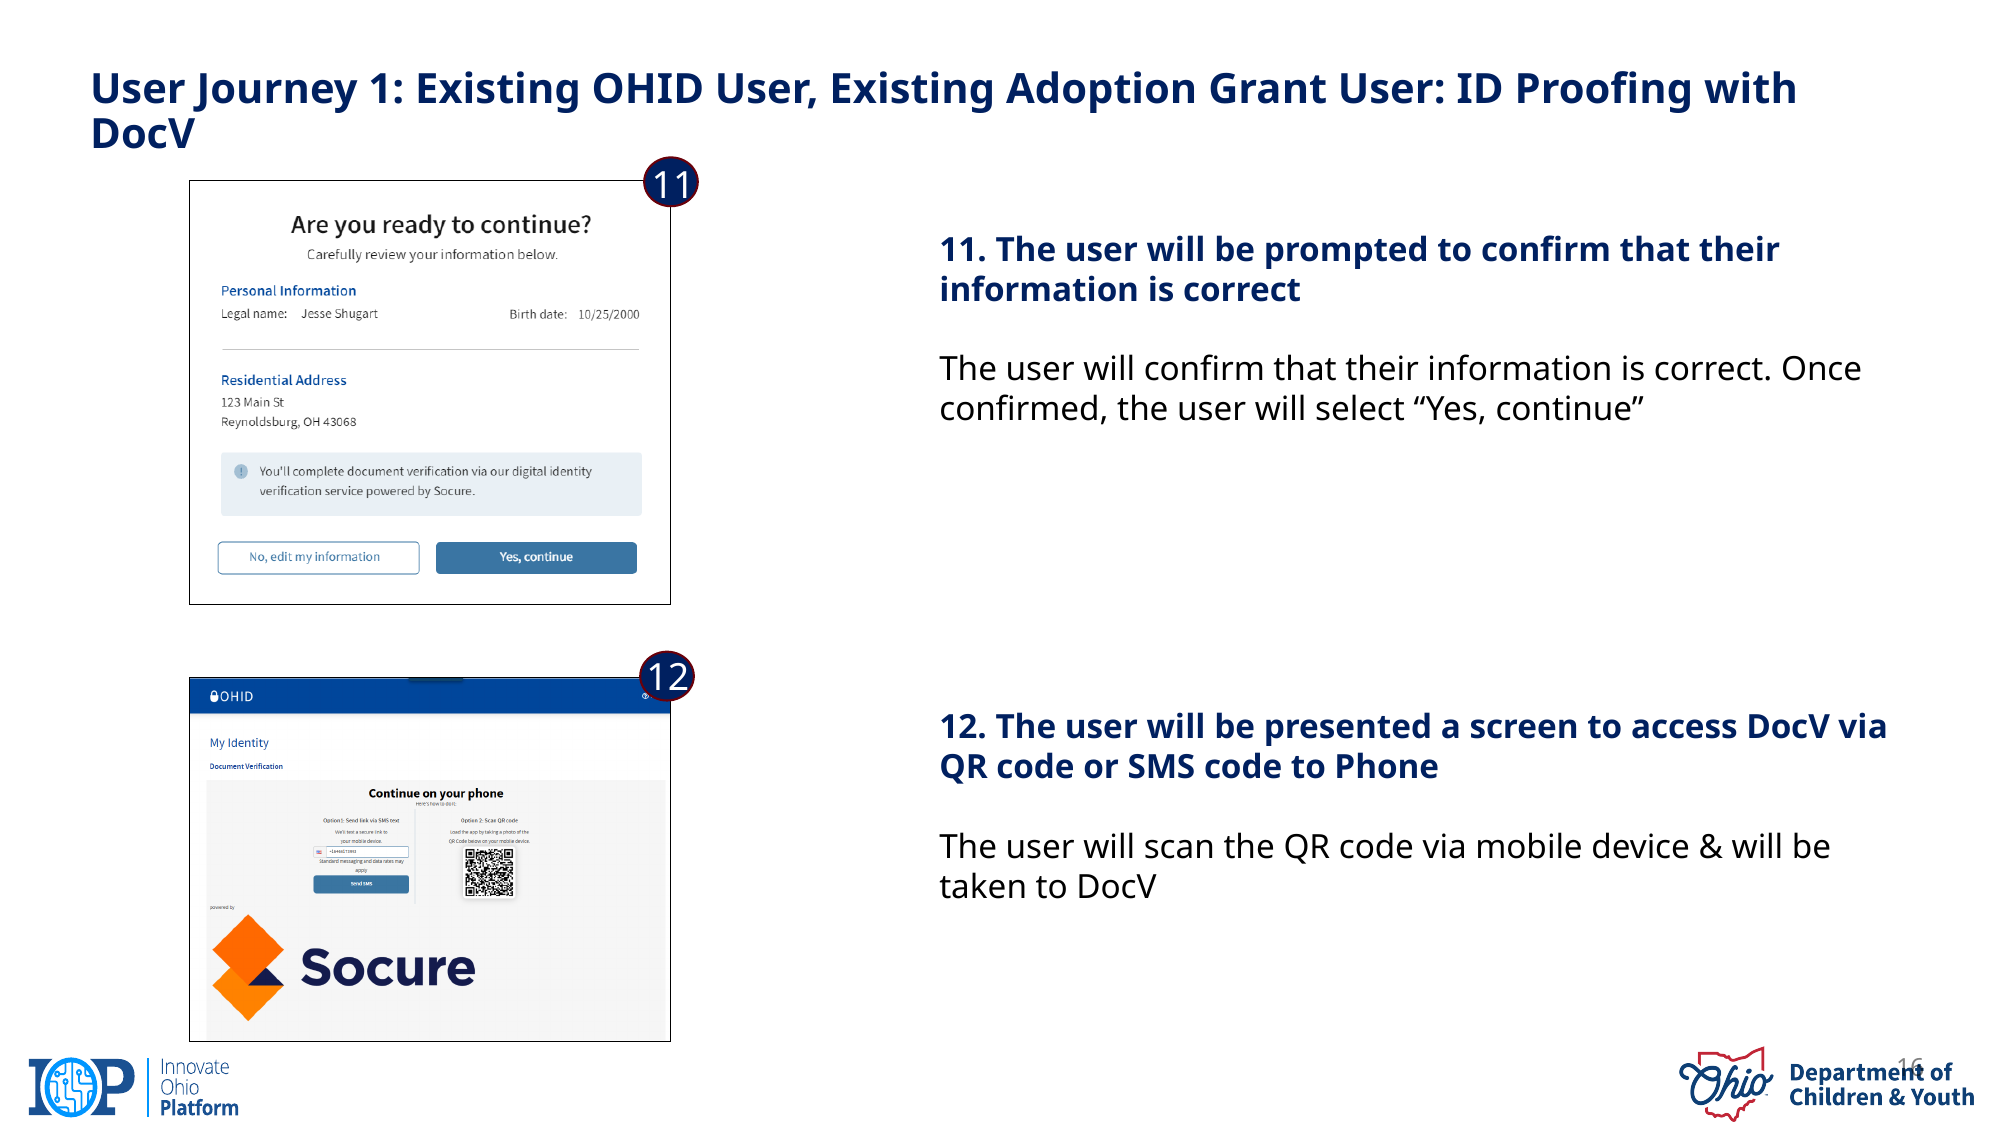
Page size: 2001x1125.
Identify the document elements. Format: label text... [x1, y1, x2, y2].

picture [1679, 1046, 1974, 1122]
picture [189, 677, 671, 1042]
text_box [631, 645, 712, 706]
slide_number 16 [1840, 1054, 1925, 1082]
text_box 12. The user will be presented a screen to access DocV via QR code or SMS code to Phone The user will scan the QR code via mobile device & will be taken to DocV [924, 697, 1925, 993]
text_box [636, 152, 717, 214]
text_box 11. The user will be prompted to confirm that their information is correct The user will confirm that their information is correct. Once confirmed, the user will select “Yes, continue” [924, 220, 1925, 515]
title User Journey 1: Existing OHID User, Existing Adoption Grant User: ID Proofing with DocV [75, 59, 1925, 165]
picture [189, 180, 671, 605]
